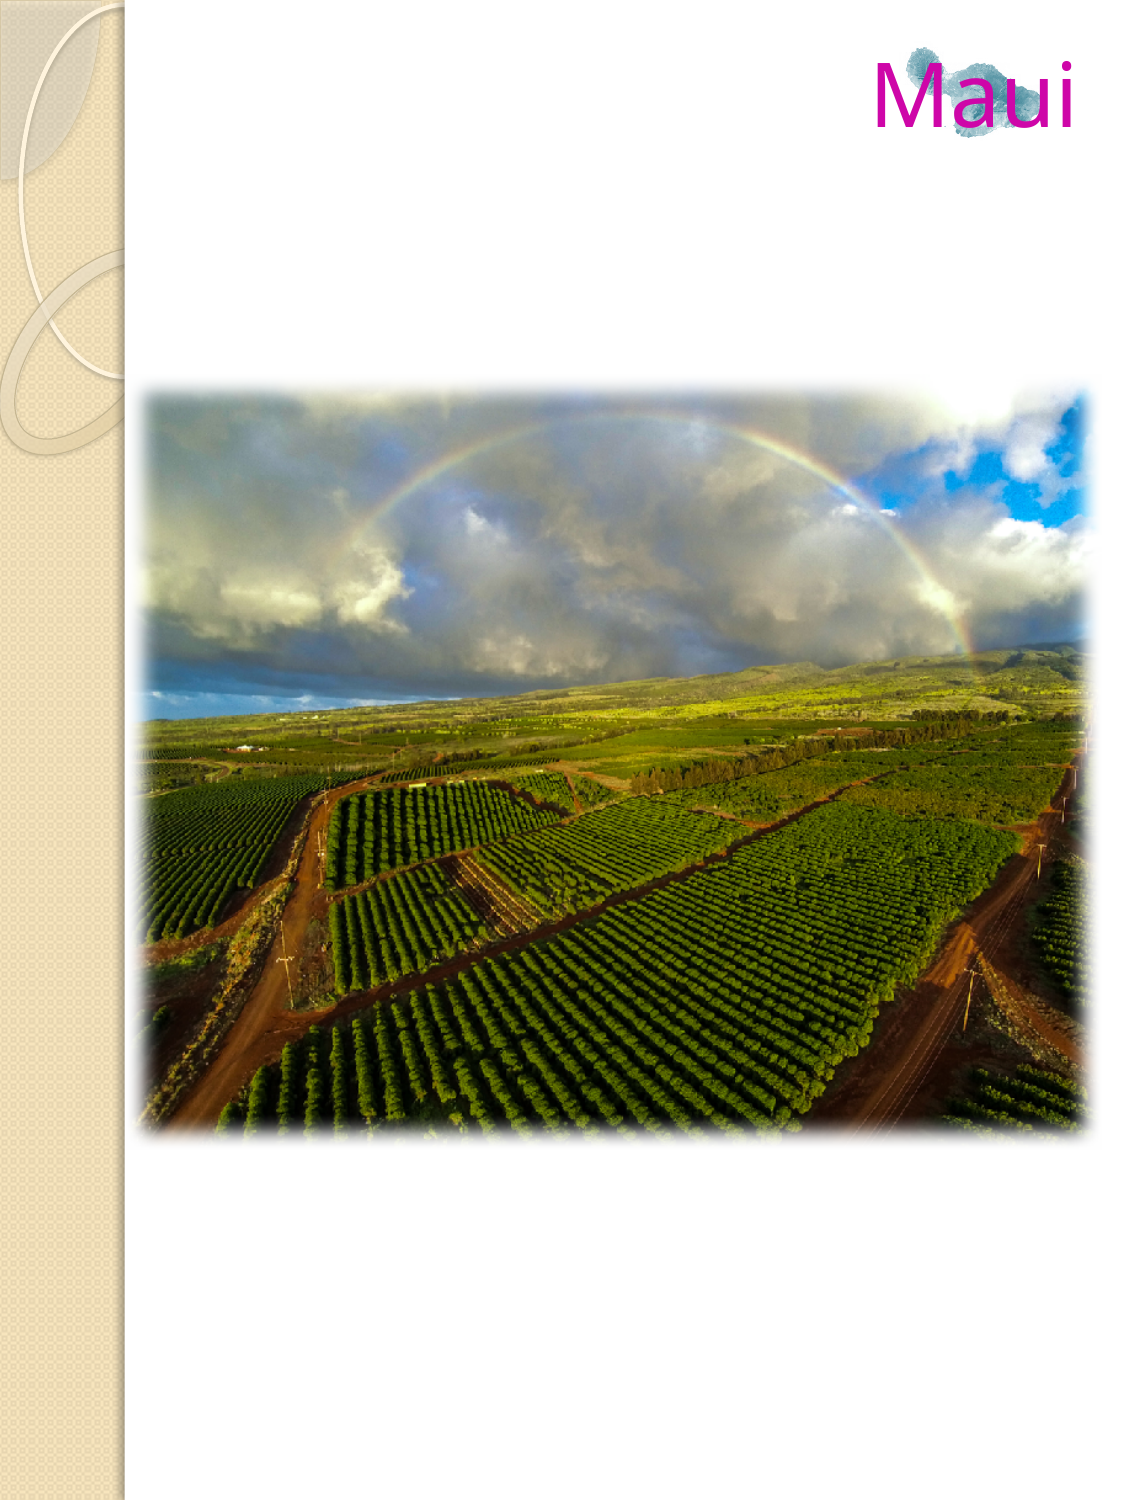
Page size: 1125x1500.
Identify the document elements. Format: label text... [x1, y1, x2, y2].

picture [899, 41, 1049, 144]
text_box Maui [849, 24, 1100, 160]
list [126, 374, 1103, 1151]
